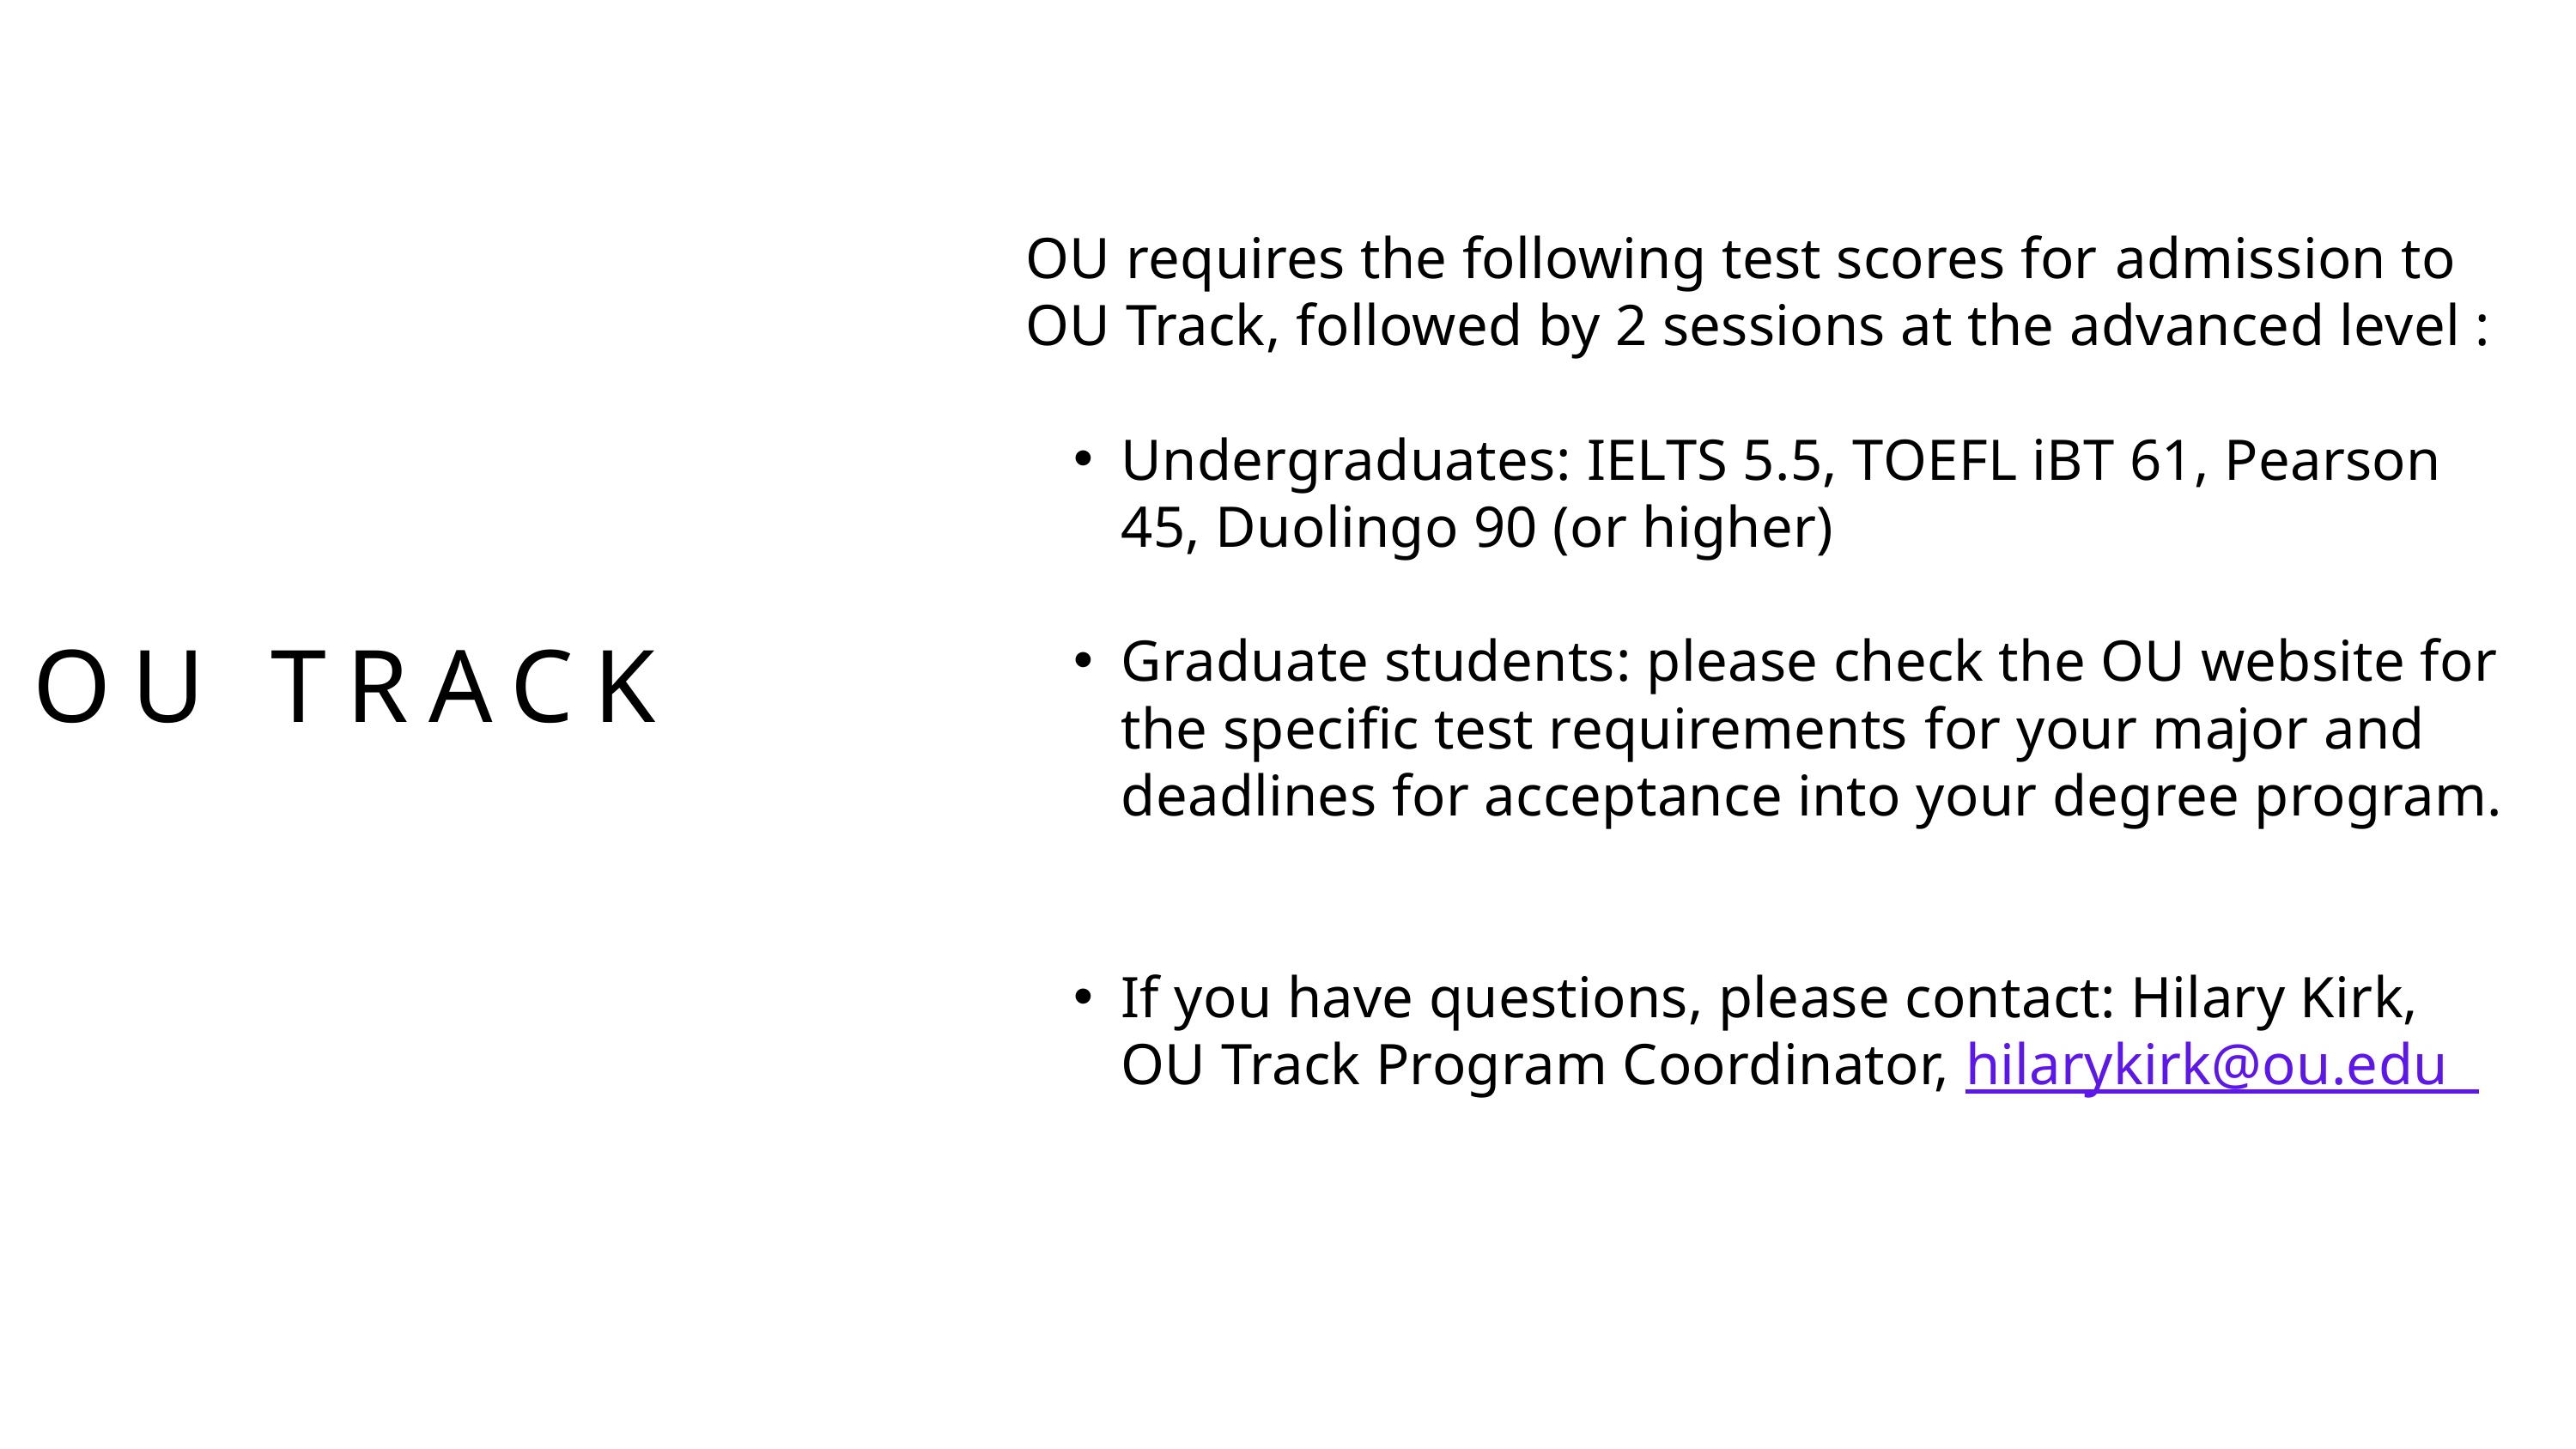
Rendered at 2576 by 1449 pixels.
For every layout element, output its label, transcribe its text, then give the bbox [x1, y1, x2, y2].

text_box OU TRACK [33, 641, 709, 743]
text_box OU requires the following test scores for admission to OU Track, followed by 2 sessions at the advanced level : Undergraduates: IELTS 5.5, TOEFL iBT 61, Pearson 45, Duolingo 90 (or higher) Graduate students: please check the OU website for the specific test requirements for your major and deadlines for acceptance into your degree program. If you have questions, please contact: Hilary Kirk, OU Track Program Coordinator, hilarykirk@ou.edu [1025, 221, 2513, 1225]
